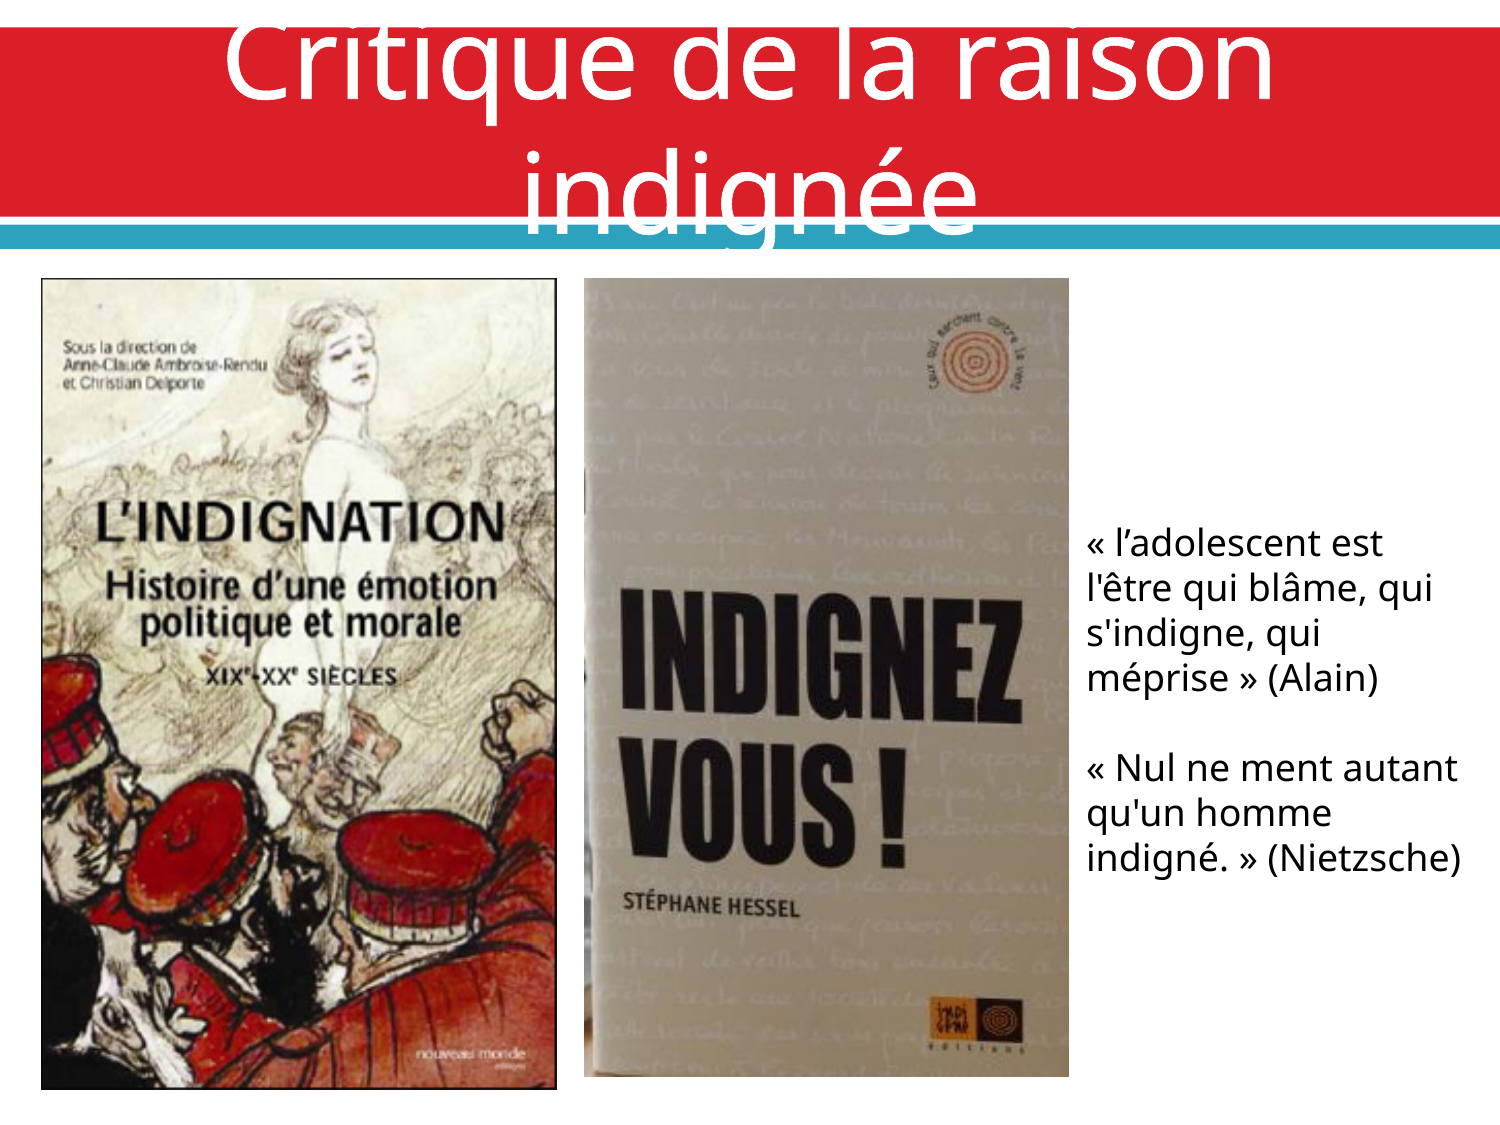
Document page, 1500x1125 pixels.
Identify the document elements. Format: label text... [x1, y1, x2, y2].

picture [40, 278, 557, 1090]
title Critique de la raison indignée [75, 29, 1425, 213]
picture [584, 278, 1070, 1077]
text_box « l’adolescent est l'être qui blâme, qui s'indigne, qui méprise » (Alain) « Nul ne ment autant qu'un homme indigné. » (Nietzsche) [1075, 511, 1483, 886]
